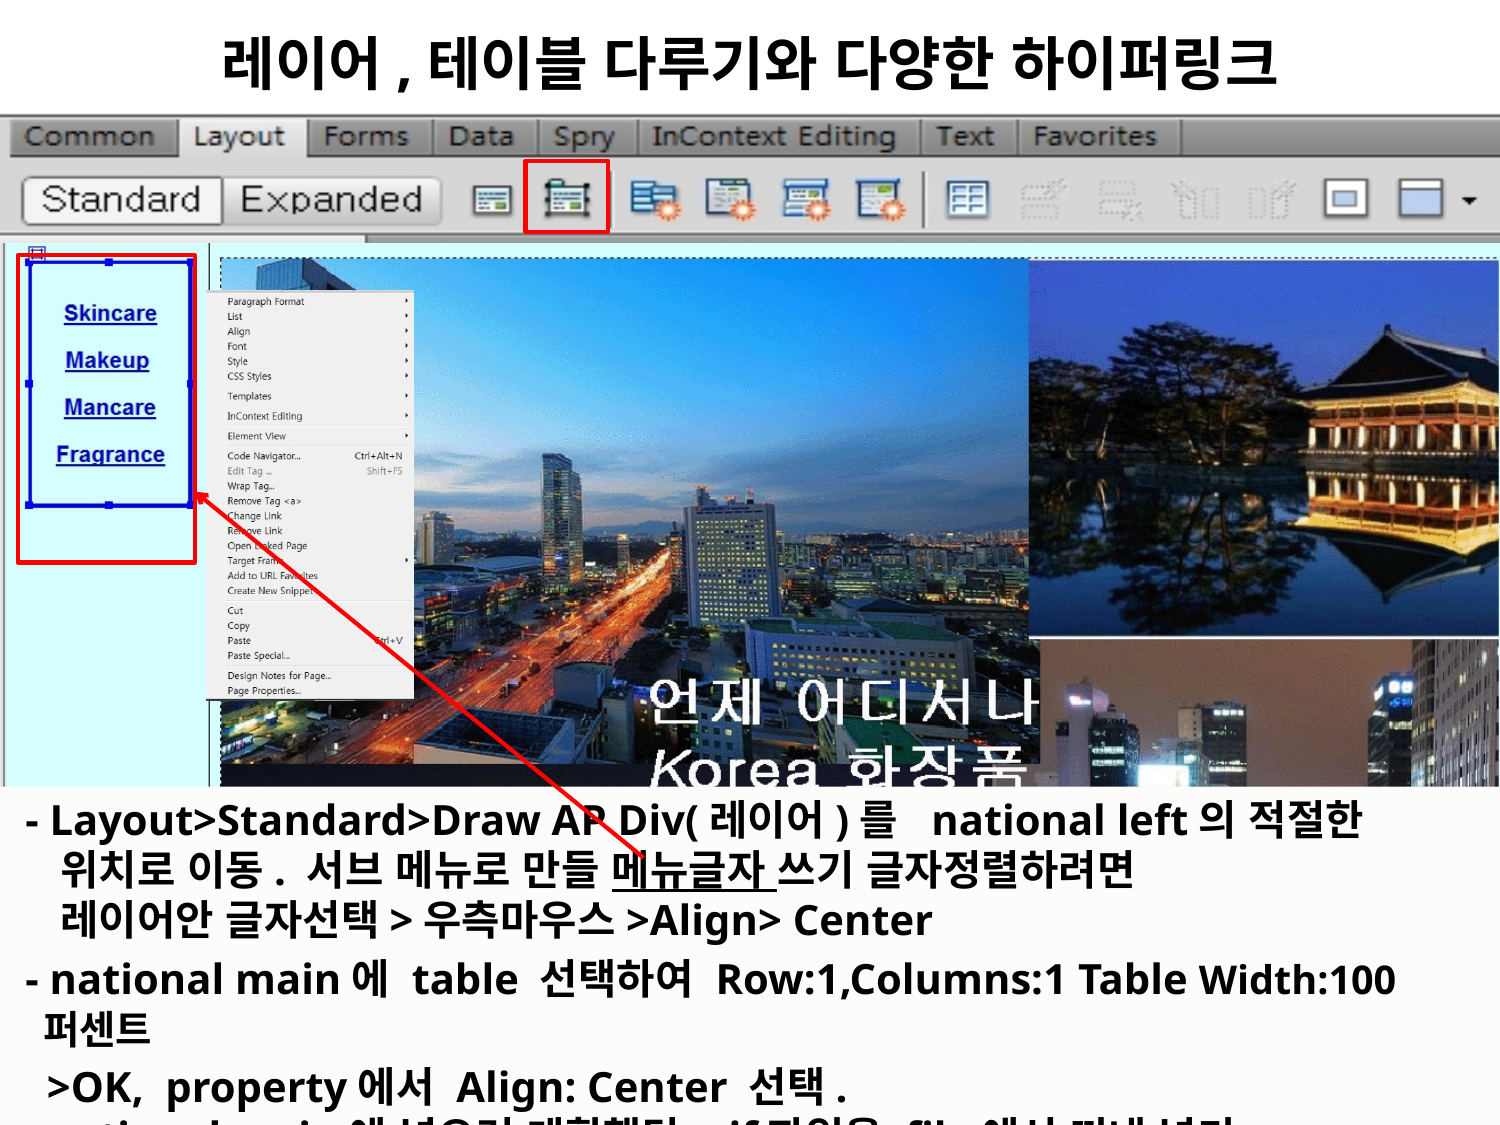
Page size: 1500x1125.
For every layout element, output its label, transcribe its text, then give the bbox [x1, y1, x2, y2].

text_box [194, 491, 644, 859]
text_box 레이어, 테이블 다루기와 다양한 하이퍼링크 [153, 30, 1347, 111]
text_box - Layout>Standard>Draw AP Div(레이어)를 national left의 적절한 위치로 이동. 서브 메뉴로 만들 메뉴글자 쓰기 글자정렬하려면 레이어안 글자선택>우측마우스>Align> Center - national main에 table 선택하여 Row:1,Columns:1 Table Width:100퍼센트 >OK, property에서 Align: Center 선택. national main에 넣으려 계획했던 gif파일을 file에서 꺼내 넣기 [0, 807, 1500, 1125]
picture [0, 113, 1500, 799]
